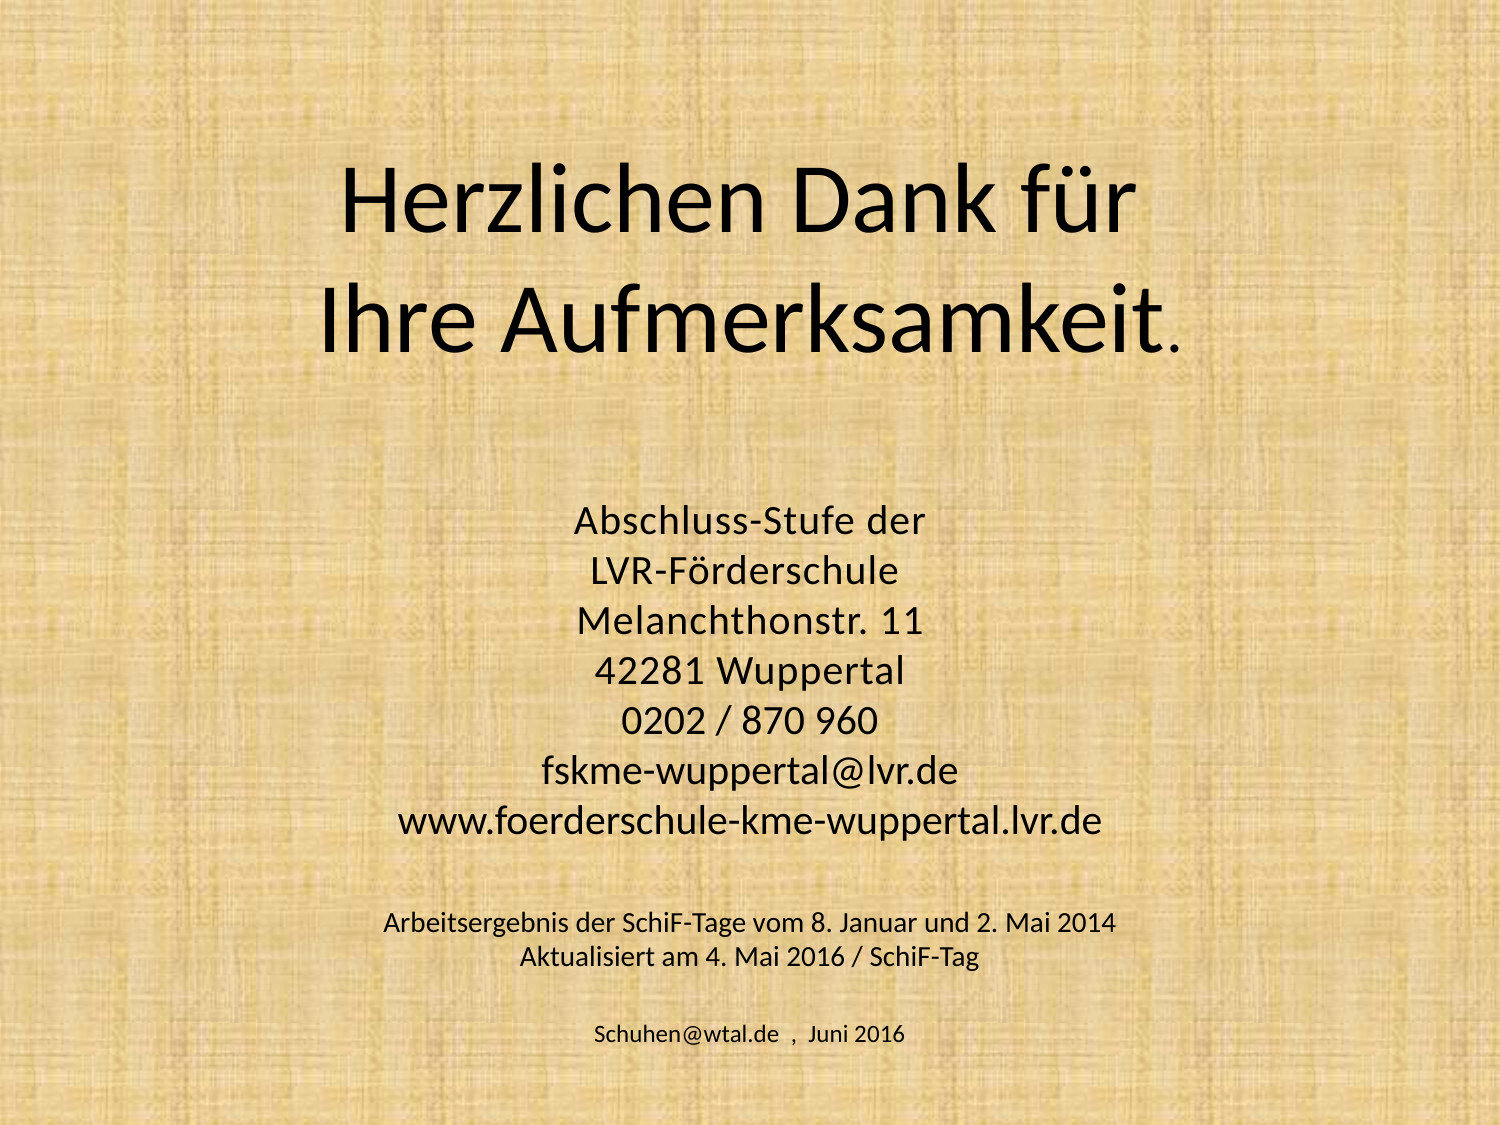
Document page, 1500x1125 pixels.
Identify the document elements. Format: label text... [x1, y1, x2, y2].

text_box Herzlichen Dank für Ihre Aufmerksamkeit. Abschluss-Stufe der LVR-Förderschule Melanchthonstr. 11 42281 Wuppertal 0202 / 870 960 fskme-wuppertal@lvr.de www.foerderschule-kme-wuppertal.lvr.de Arbeitsergebnis der SchiF-Tage vom 8. Januar und 2. Mai 2014 Aktualisiert am 4. Mai 2016 / SchiF-Tag Schuhen@wtal.de , Juni 2016 [59, 125, 1442, 1125]
picture [0, 0, 1500, 1125]
